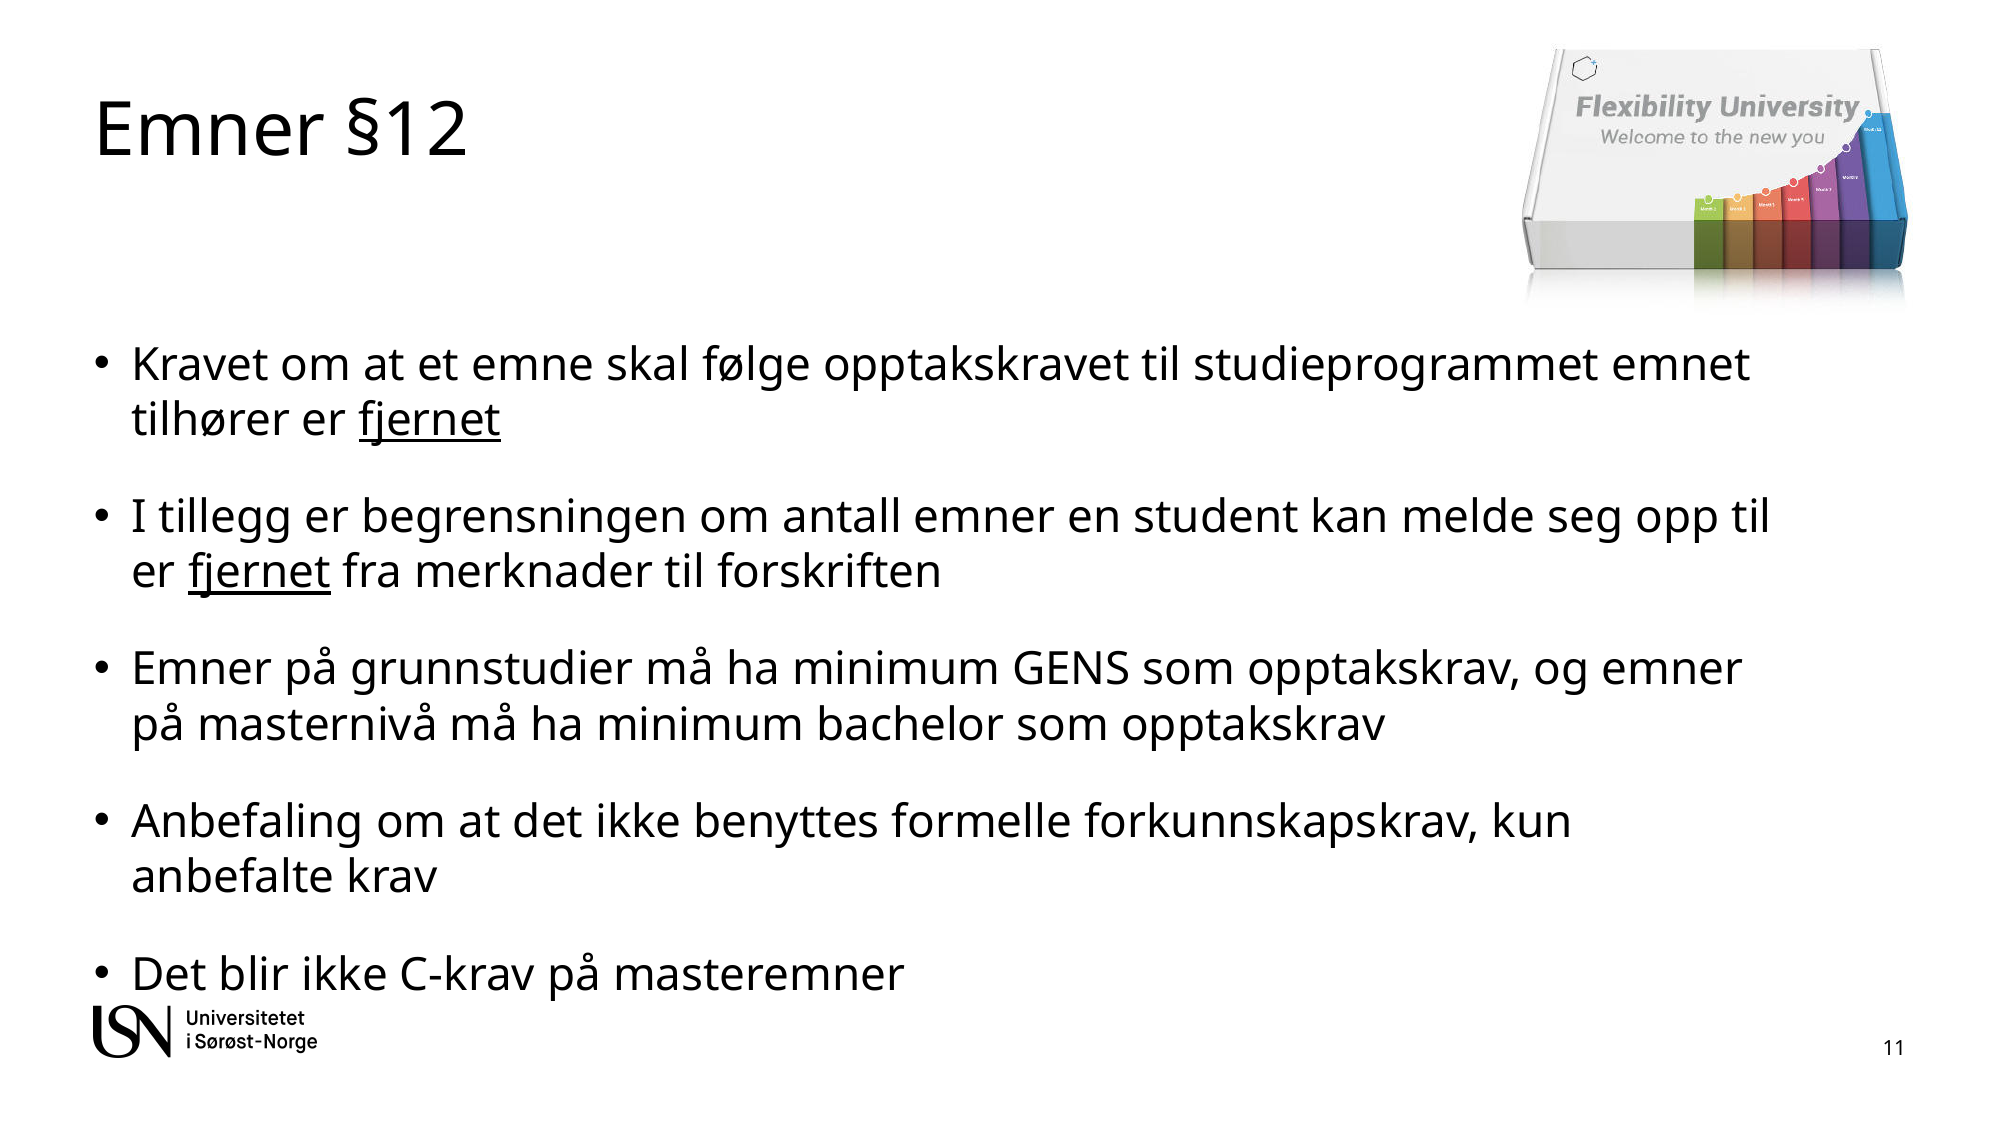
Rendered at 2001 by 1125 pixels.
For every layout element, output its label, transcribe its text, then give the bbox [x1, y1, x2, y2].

list Kravet om at et emne skal følge opptakskravet til studieprogrammet emnet tilhører er fjernet I tillegg er begrensningen om antall emner en student kan melde seg opp til er fjernet fra merknader til forskriften Emner på grunnstudier må ha minimum GENS som opptakskrav, og emner på masternivå må ha minimum bachelor som opptakskrav Anbefaling om at det ikke benyttes formelle forkunnskapskrav, kun anbefalte krav Det blir ikke C-krav på masteremner [93, 333, 1789, 954]
slide_number 11 [1705, 1037, 1907, 1064]
picture [1407, 20, 2000, 349]
title Emner §12 [93, 83, 1407, 260]
picture [93, 1005, 317, 1058]
